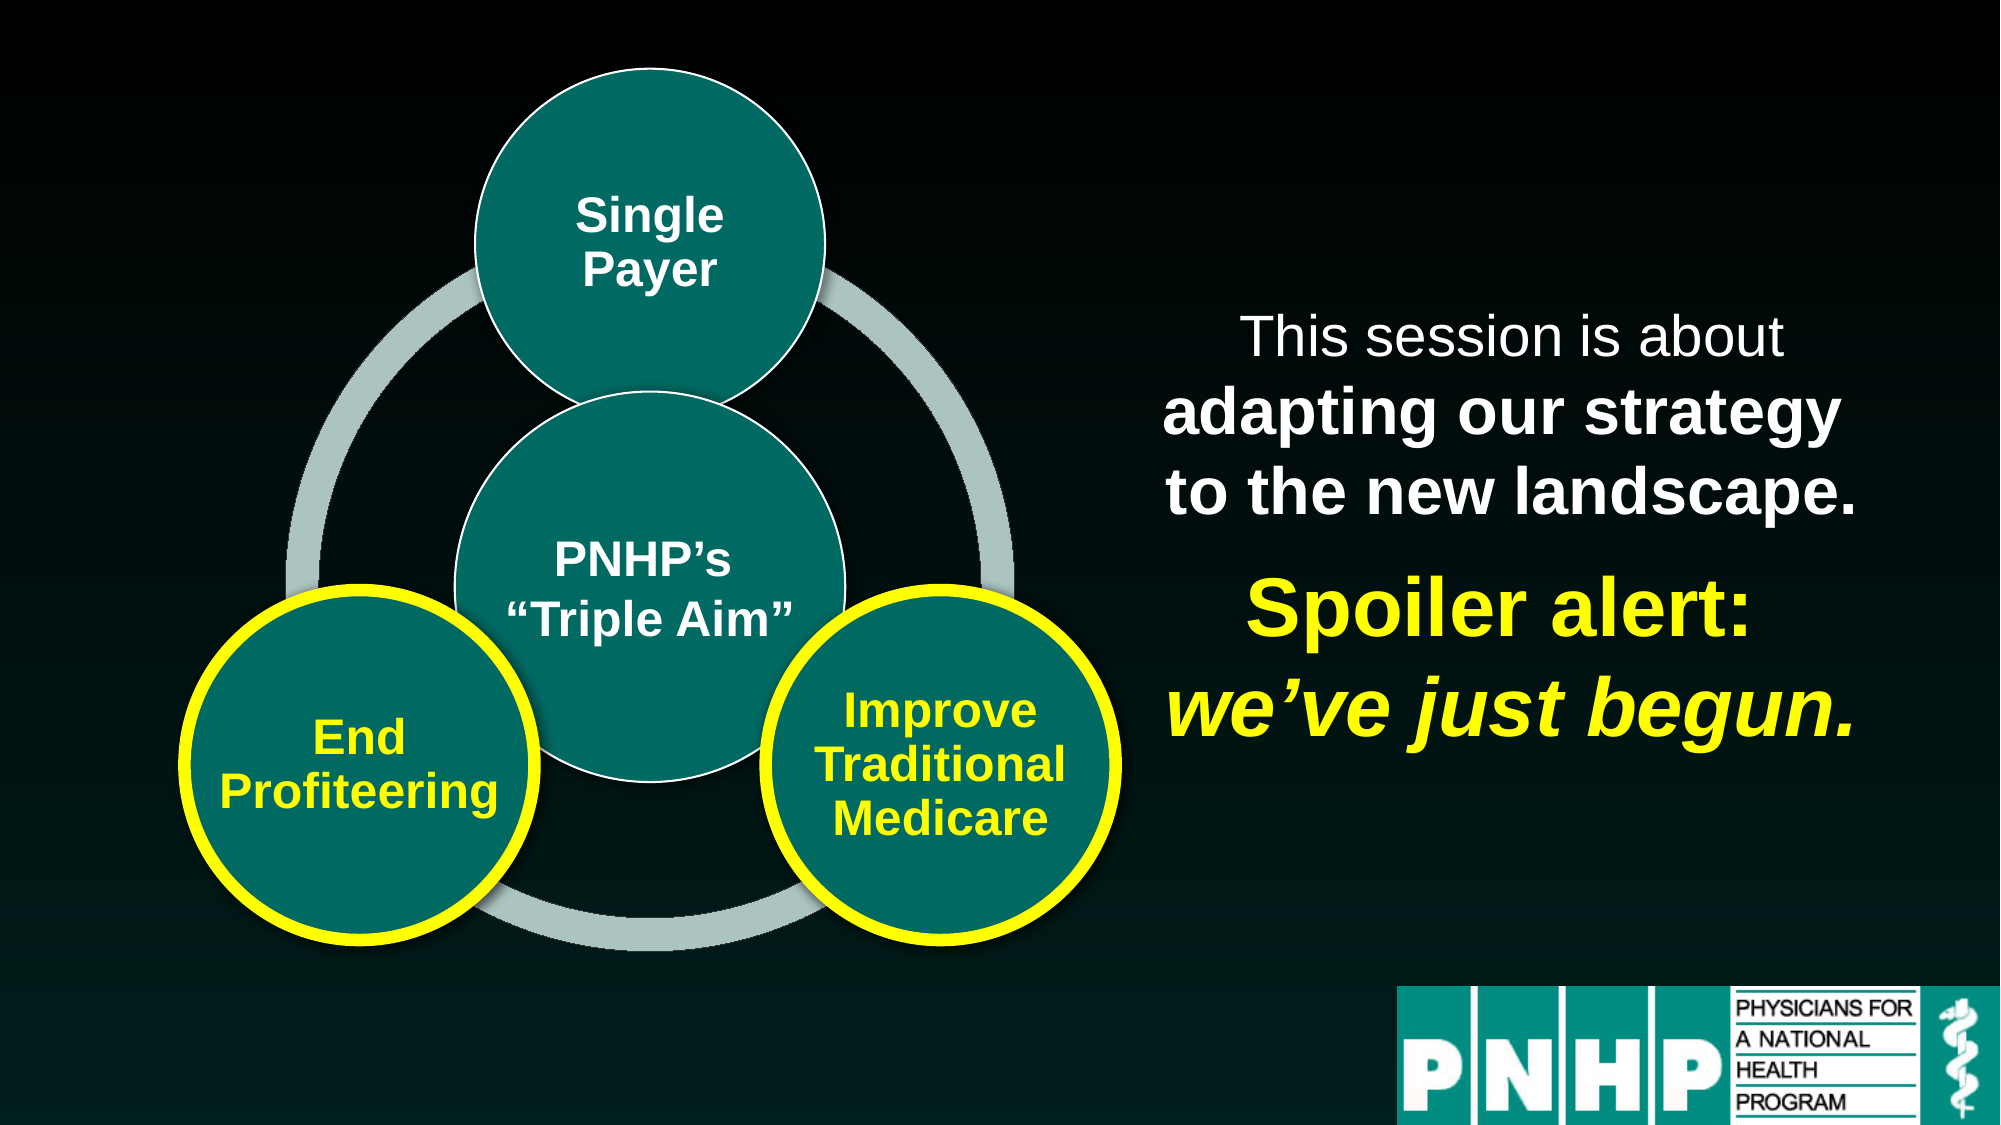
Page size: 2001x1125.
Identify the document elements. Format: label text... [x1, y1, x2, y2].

text_box Improve Traditional Medicare [1015, 605, 1117, 925]
text_box End Profiteering [183, 605, 285, 925]
text_box This session is about adapting our strategy to the new landscape. Spoiler alert: we’ve just begun. [1115, 290, 1909, 760]
picture [1397, 986, 2000, 1125]
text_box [285, 221, 1015, 952]
text_box Single Payer [475, 67, 825, 221]
